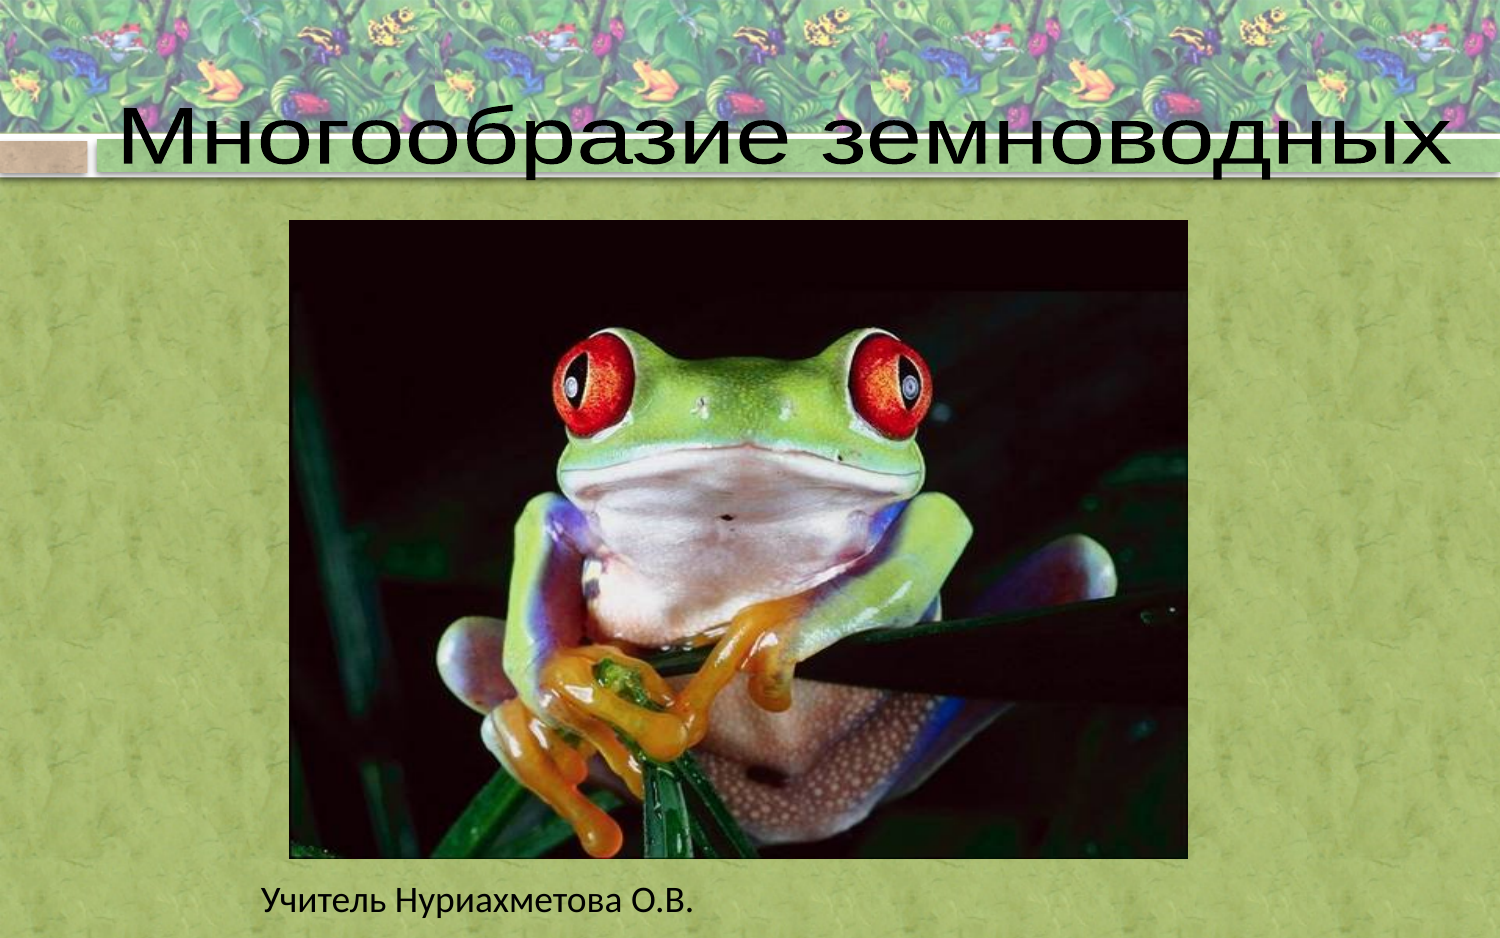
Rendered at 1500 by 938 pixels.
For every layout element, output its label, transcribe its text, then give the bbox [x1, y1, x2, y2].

picture [1386, 122, 1394, 133]
picture [0, 0, 1500, 133]
picture [321, 122, 347, 133]
picture [1313, 122, 1321, 133]
picture [0, 178, 1500, 938]
picture [241, 122, 249, 133]
picture [1279, 122, 1287, 133]
picture [1336, 122, 1344, 133]
picture [208, 122, 216, 133]
text_box Учитель Нуриахметова О.В. [246, 867, 716, 927]
picture [1000, 122, 1008, 133]
picture [686, 122, 694, 133]
picture [1033, 122, 1041, 133]
